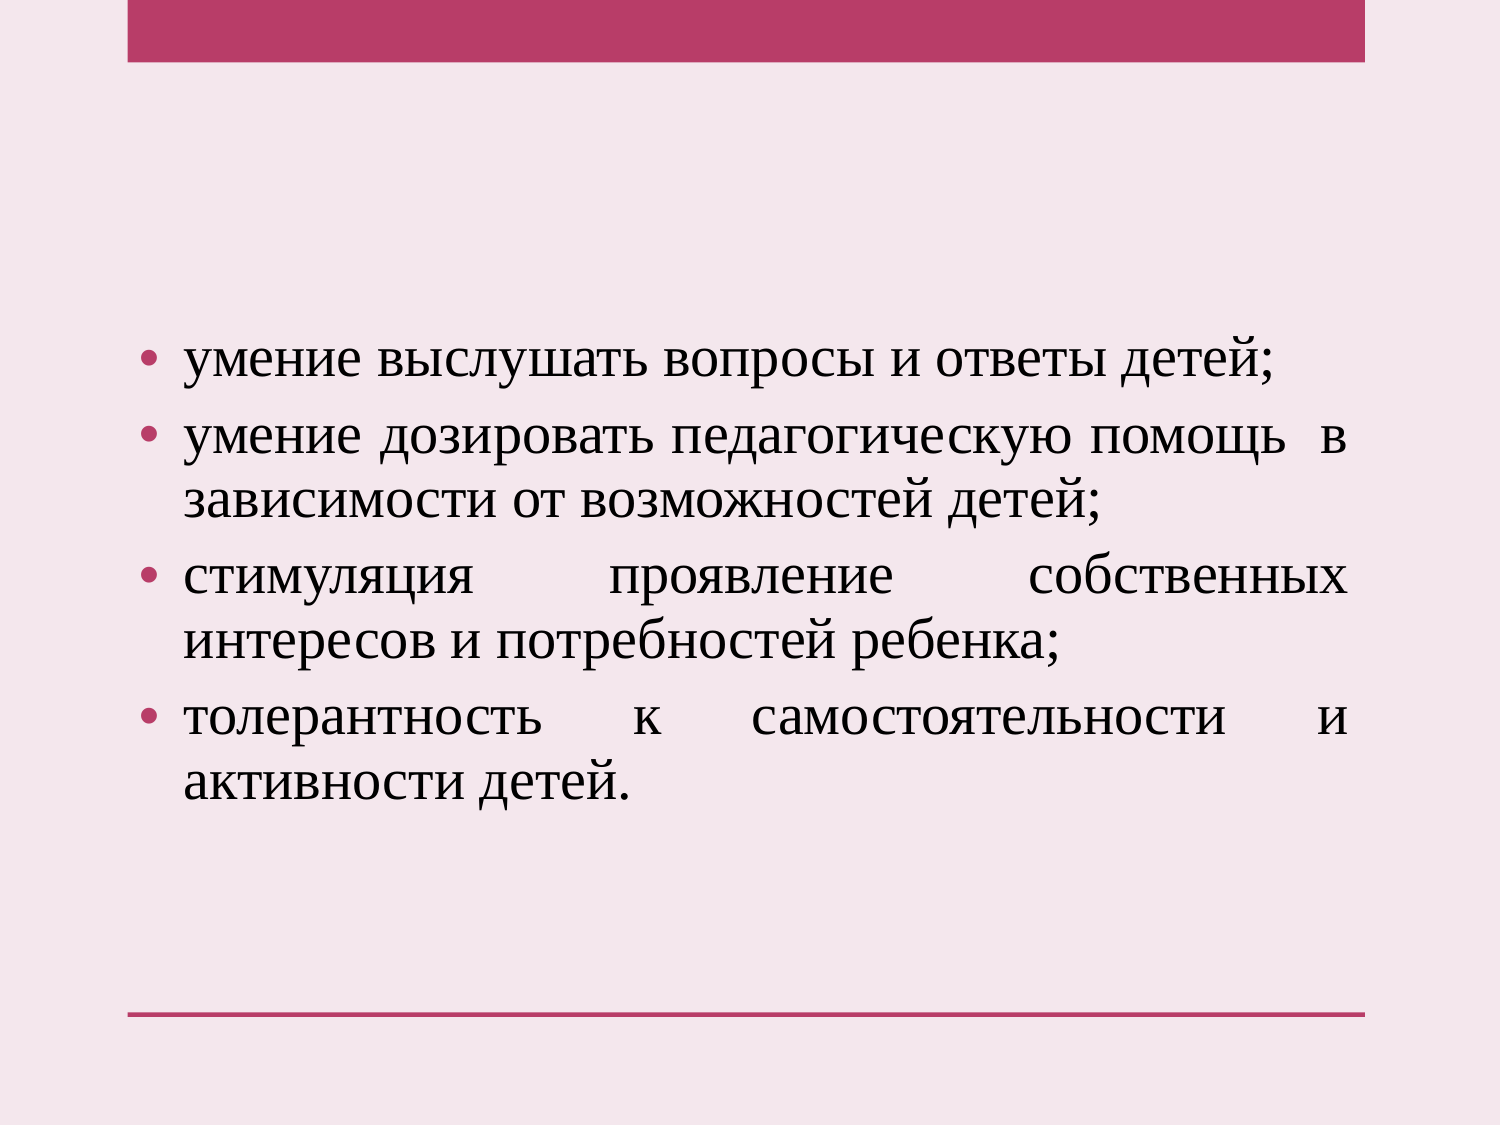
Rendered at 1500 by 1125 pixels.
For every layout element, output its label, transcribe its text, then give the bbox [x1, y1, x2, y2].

list умение выслушать вопросы и ответы детей; умение дозировать педагогическую помощь в зависимости от возможностей детей; стимуляция проявление собственных интересов и потребностей ребенка; толерантность к самостоятельности и активности детей. [123, 66, 1365, 1071]
